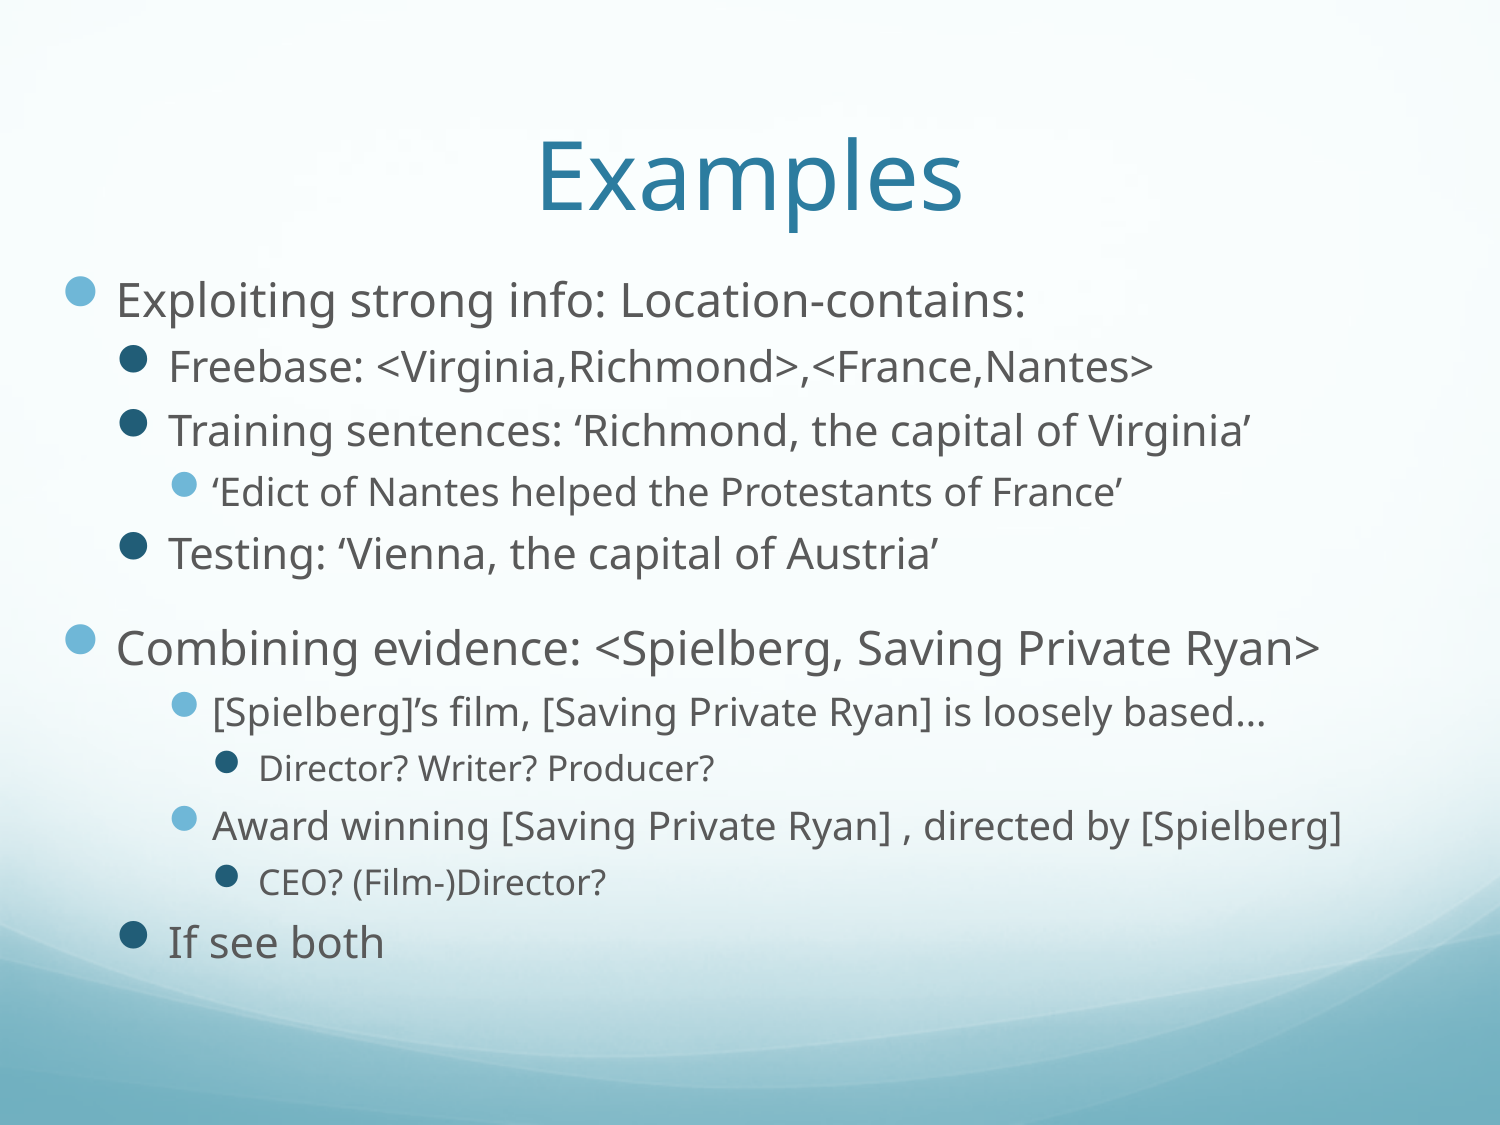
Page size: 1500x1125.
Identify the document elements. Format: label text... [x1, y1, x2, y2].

title Examples [90, 17, 1410, 237]
list Exploiting strong info: Location-contains: Freebase: <Virginia,Richmond>,<France,Nantes> Training sentences: ‘Richmond, the capital of Virginia’ ‘Edict of Nantes helped the Protestants of France’ Testing: ‘Vienna, the capital of Austria’ Combining evidence: <Spielberg, Saving Private Ryan> [Spielberg]’s film, [Saving Private Ryan] is loosely based… Director? Writer? Producer? Award winning [Saving Private Ryan] , directed by [Spielberg] CEO? (Film-)Director? If see both [46, 262, 1471, 975]
